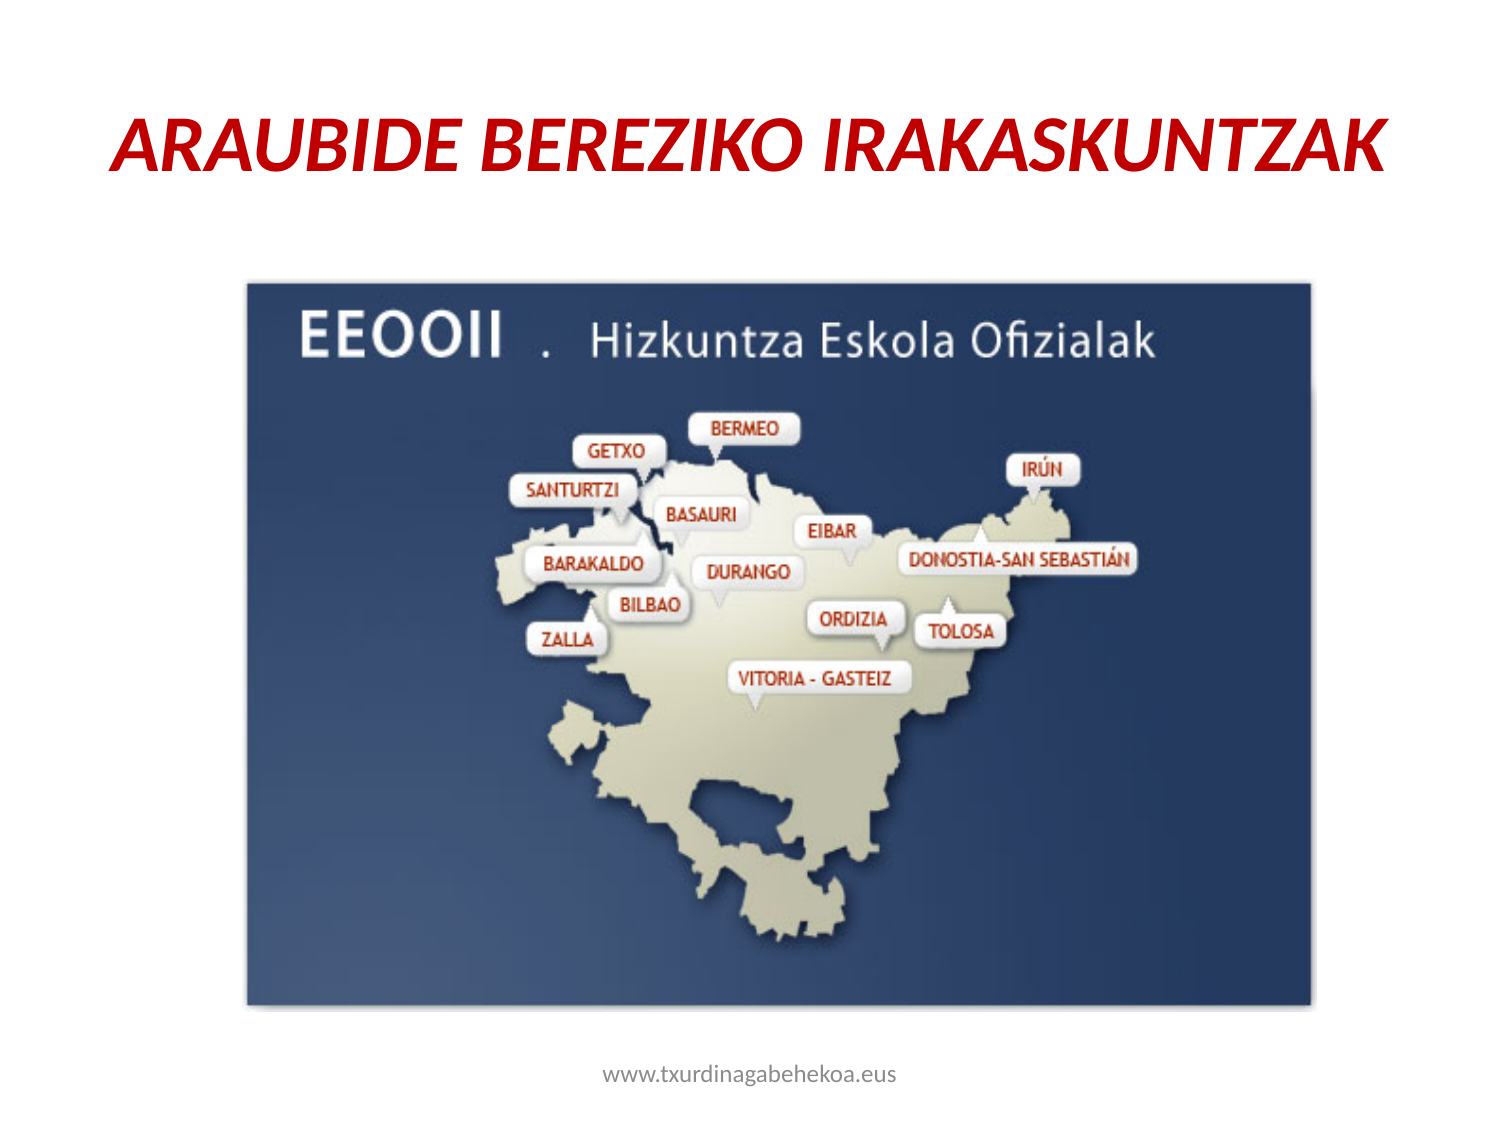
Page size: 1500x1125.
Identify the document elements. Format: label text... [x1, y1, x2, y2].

footer www.txurdinagabehekoa.eus [512, 1042, 988, 1103]
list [241, 278, 1318, 1012]
title ARAUBIDE BEREZIKO IRAKASKUNTZAK [75, 45, 1425, 233]
